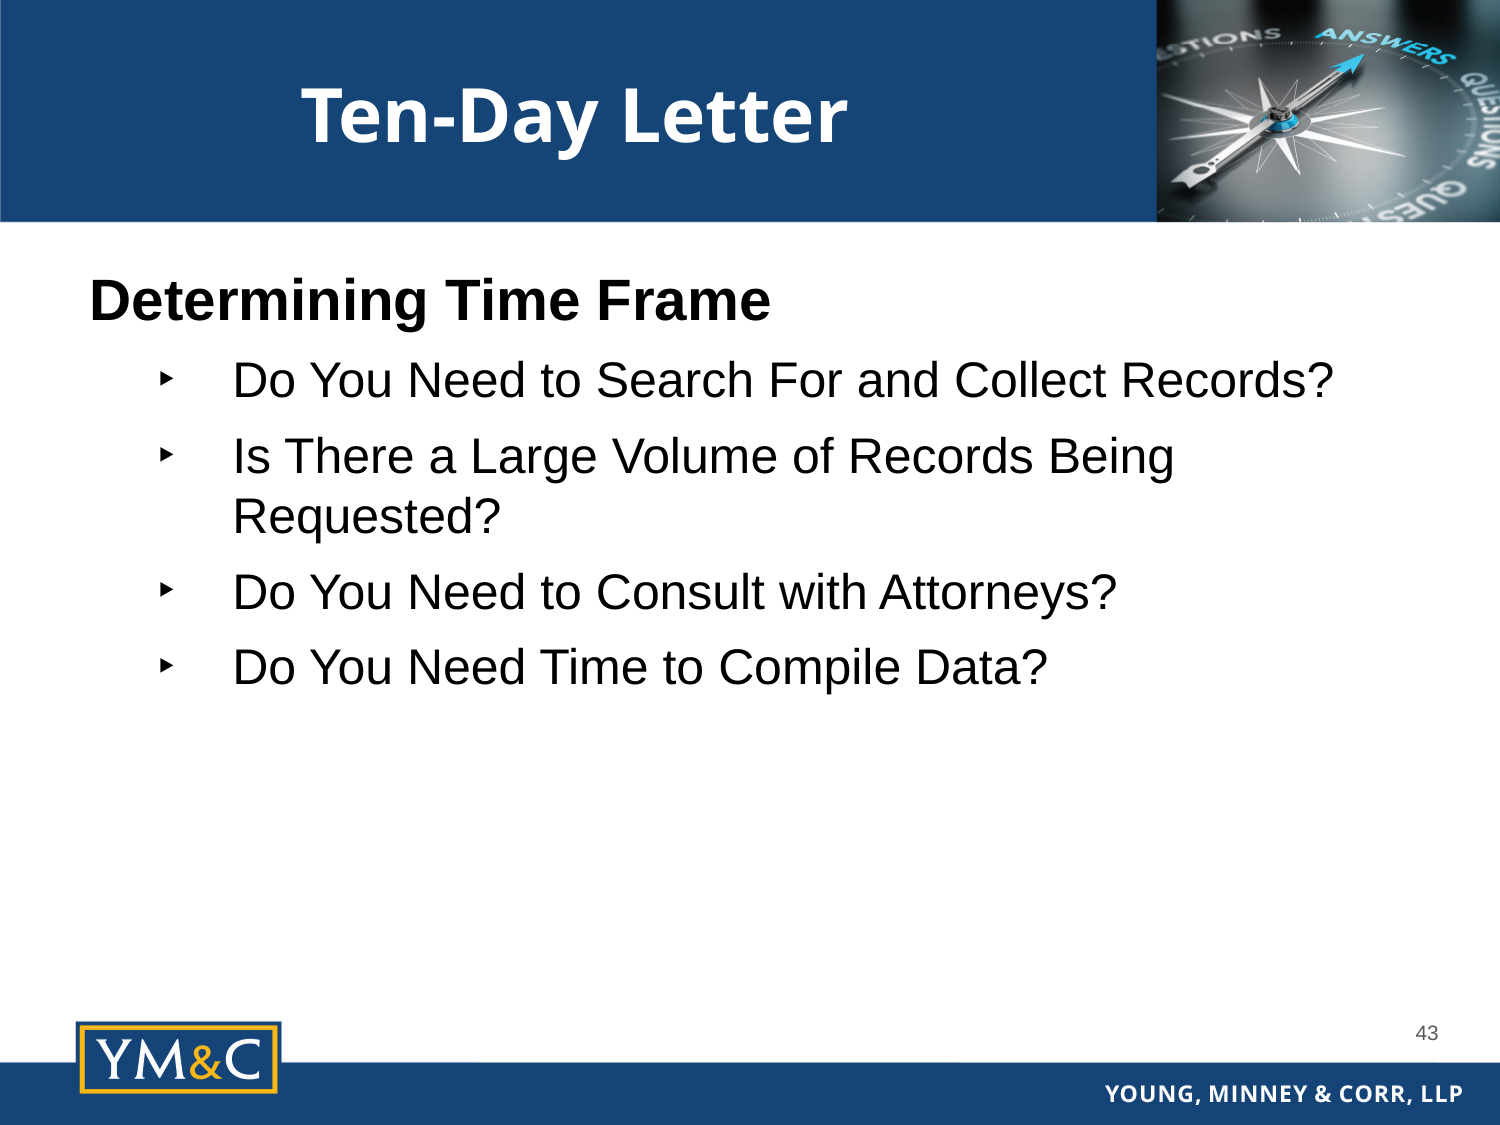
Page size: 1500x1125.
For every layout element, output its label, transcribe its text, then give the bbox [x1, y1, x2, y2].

title Ten-Day Letter [0, 0, 1150, 225]
text_box 43 [1400, 1012, 1500, 1053]
picture [0, 0, 1500, 1125]
text_box Determining Time Frame Do You Need to Search For and Collect Records? Is There a Large Volume of Records Being Requested? Do You Need to Consult with Attorneys? Do You Need Time to Compile Data? [75, 254, 1442, 943]
